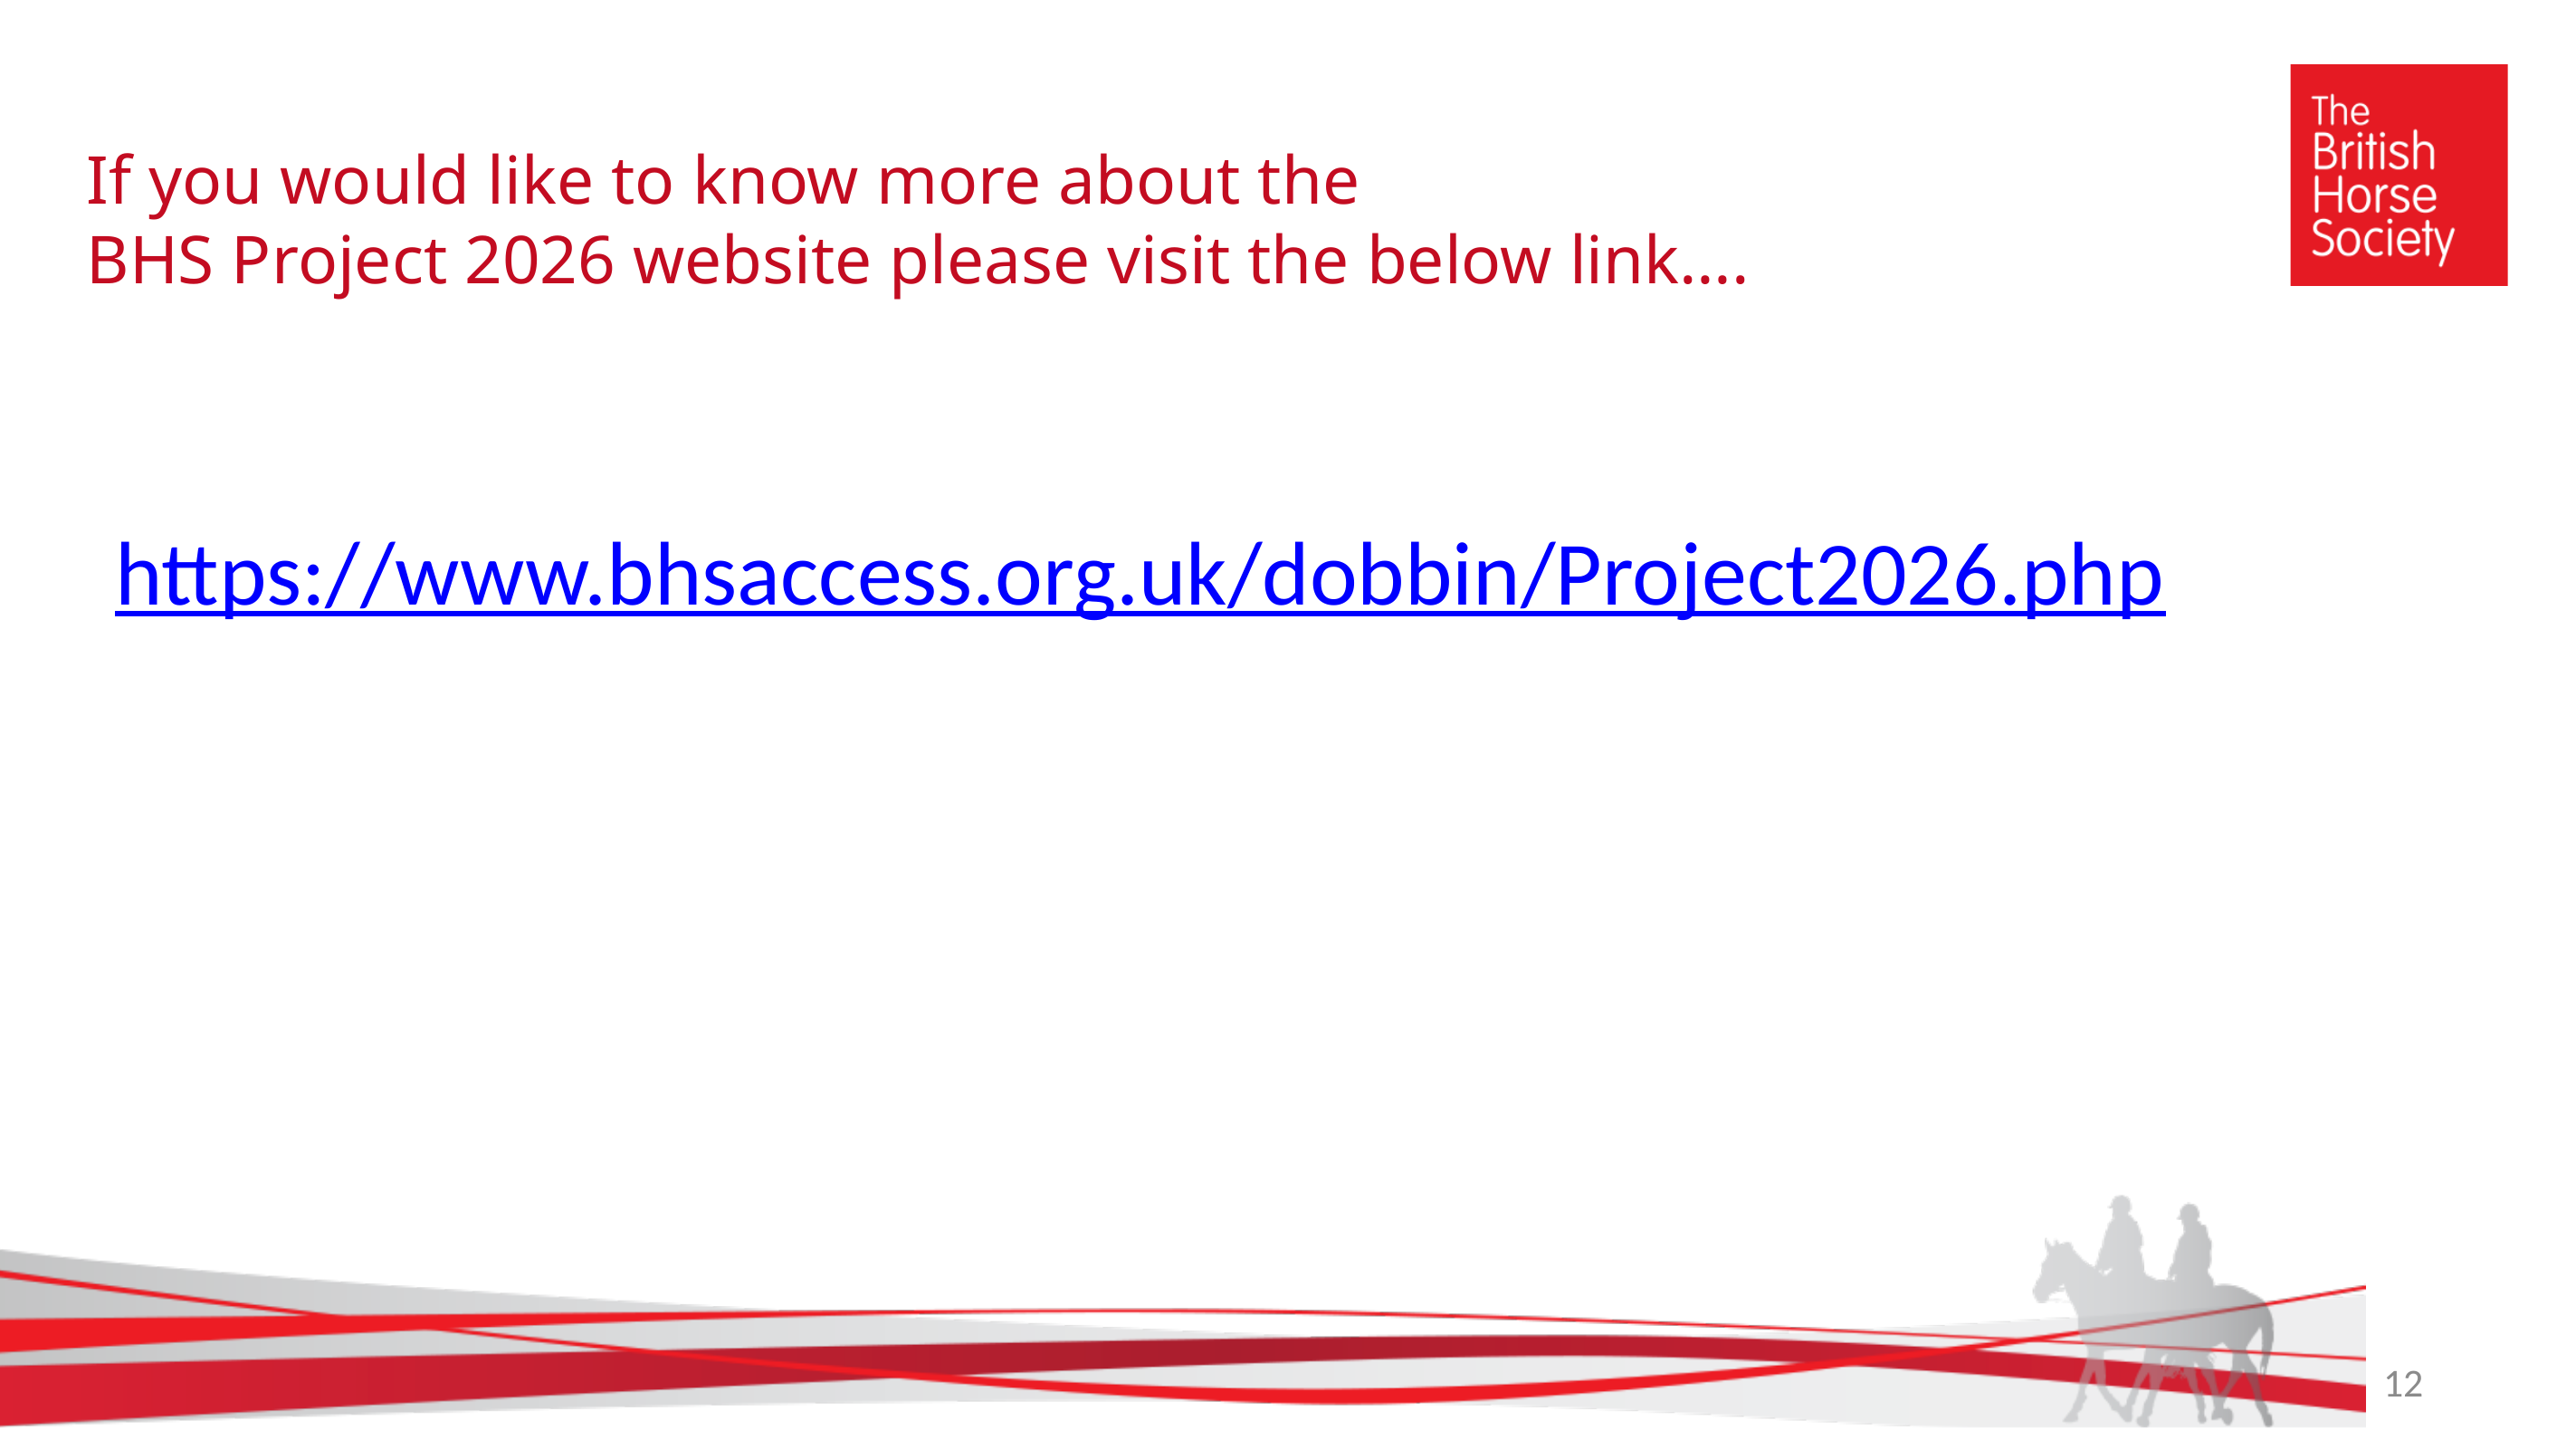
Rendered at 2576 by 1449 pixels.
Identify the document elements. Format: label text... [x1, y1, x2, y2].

text_box https://www.bhsaccess.org.uk/dobbin/Project2026.php [101, 508, 2366, 812]
text_box If you would like to know more about the BHS Project 2026 website please visit the below link…. [72, 131, 1912, 304]
slide_number 12 [2372, 1342, 2447, 1420]
picture [2290, 63, 2508, 286]
picture [0, 1182, 2367, 1449]
